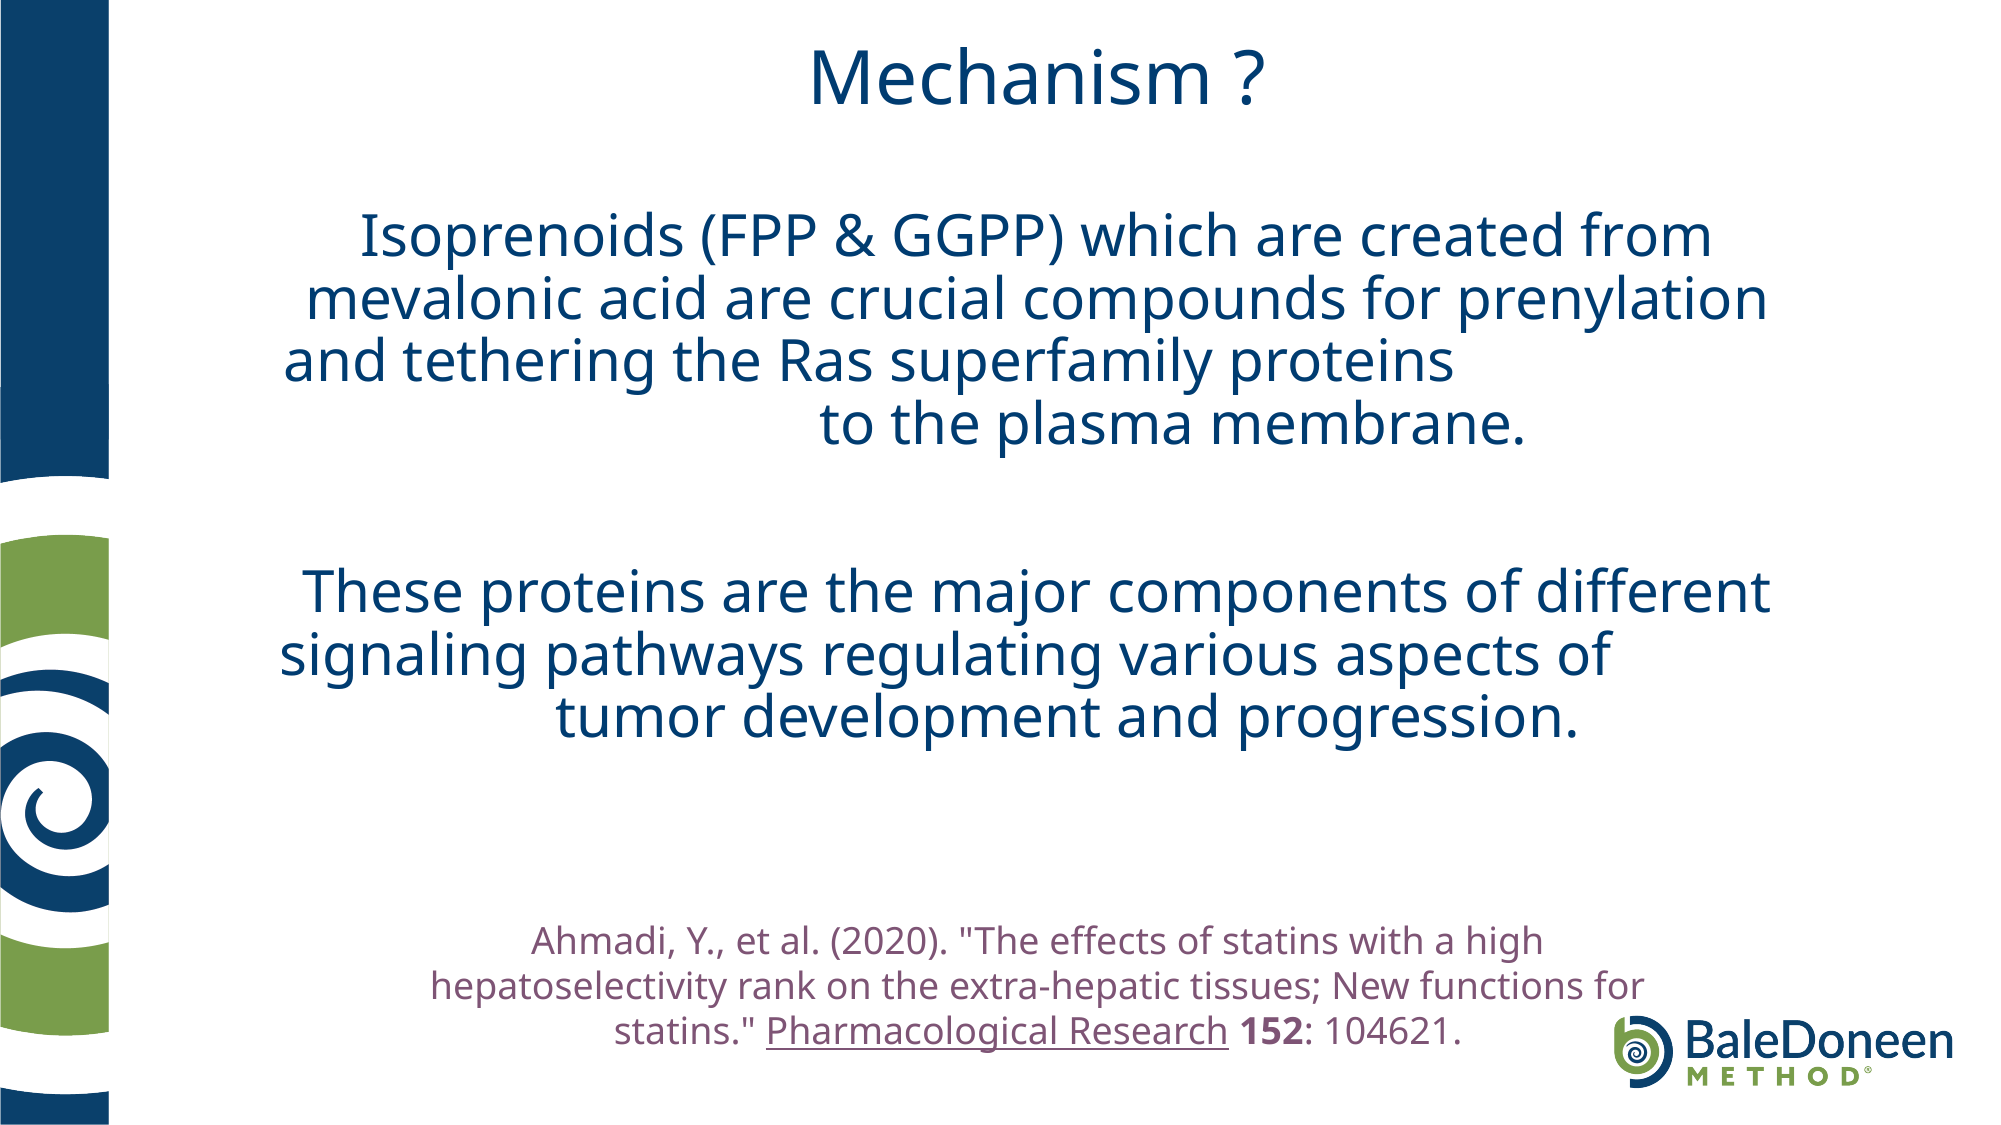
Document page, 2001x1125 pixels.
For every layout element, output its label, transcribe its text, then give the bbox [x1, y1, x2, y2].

text_box Ahmadi, Y., et al. (2020). "The effects of statins with a high hepatoselectivity rank on the extra-hepatic tissues; New functions for statins." Pharmacological Research 152: 104621. . [401, 909, 1675, 1125]
title Mechanism ? [262, 0, 1812, 161]
list Isoprenoids (FPP & GGPP) which are created from mevalonic acid are crucial compounds for prenylation and tethering the Ras superfamily proteins to the plasma membrane. These proteins are the major components of different signaling pathways regulating various aspects of tumor development and progression. [262, 198, 1812, 868]
picture [0, 0, 2001, 1125]
